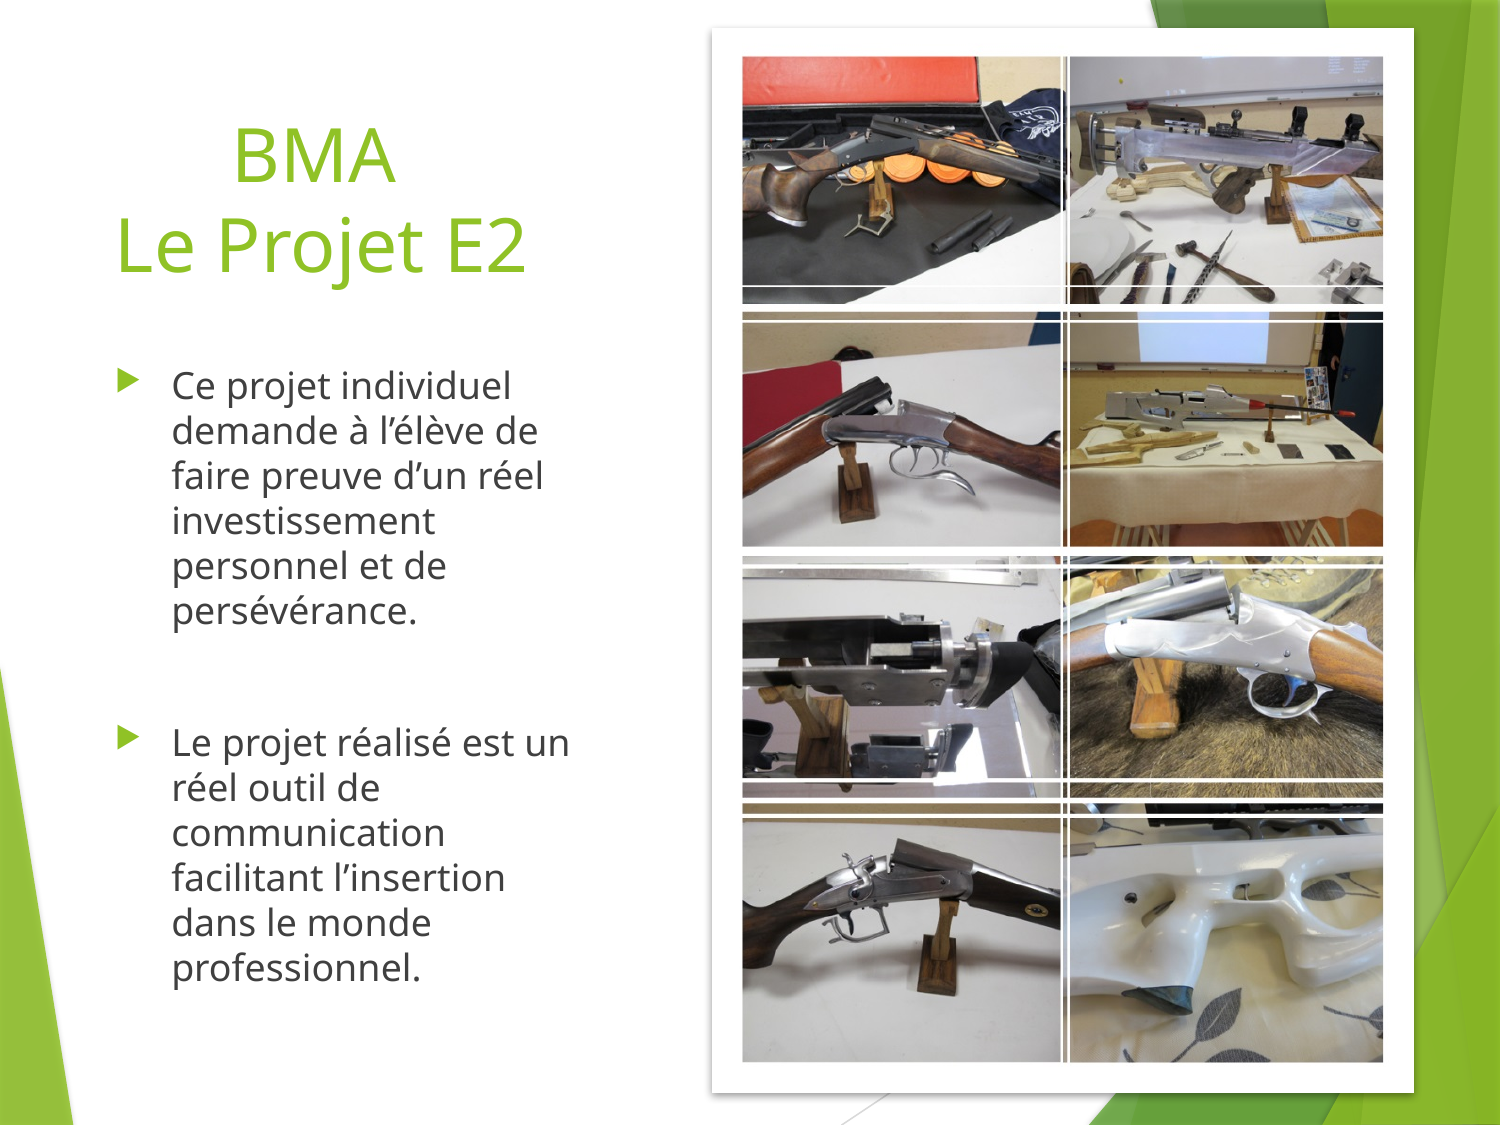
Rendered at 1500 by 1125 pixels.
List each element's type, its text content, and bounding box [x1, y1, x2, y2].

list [725, 42, 1401, 1080]
title BMA Le Projet E2 [99, 99, 706, 317]
list Ce projet individuel demande à l’élève de faire preuve d’un réel investissement personnel et de persévérance. Le projet réalisé est un réel outil de communication facilitant l’insertion dans le monde professionnel. [99, 354, 607, 1079]
